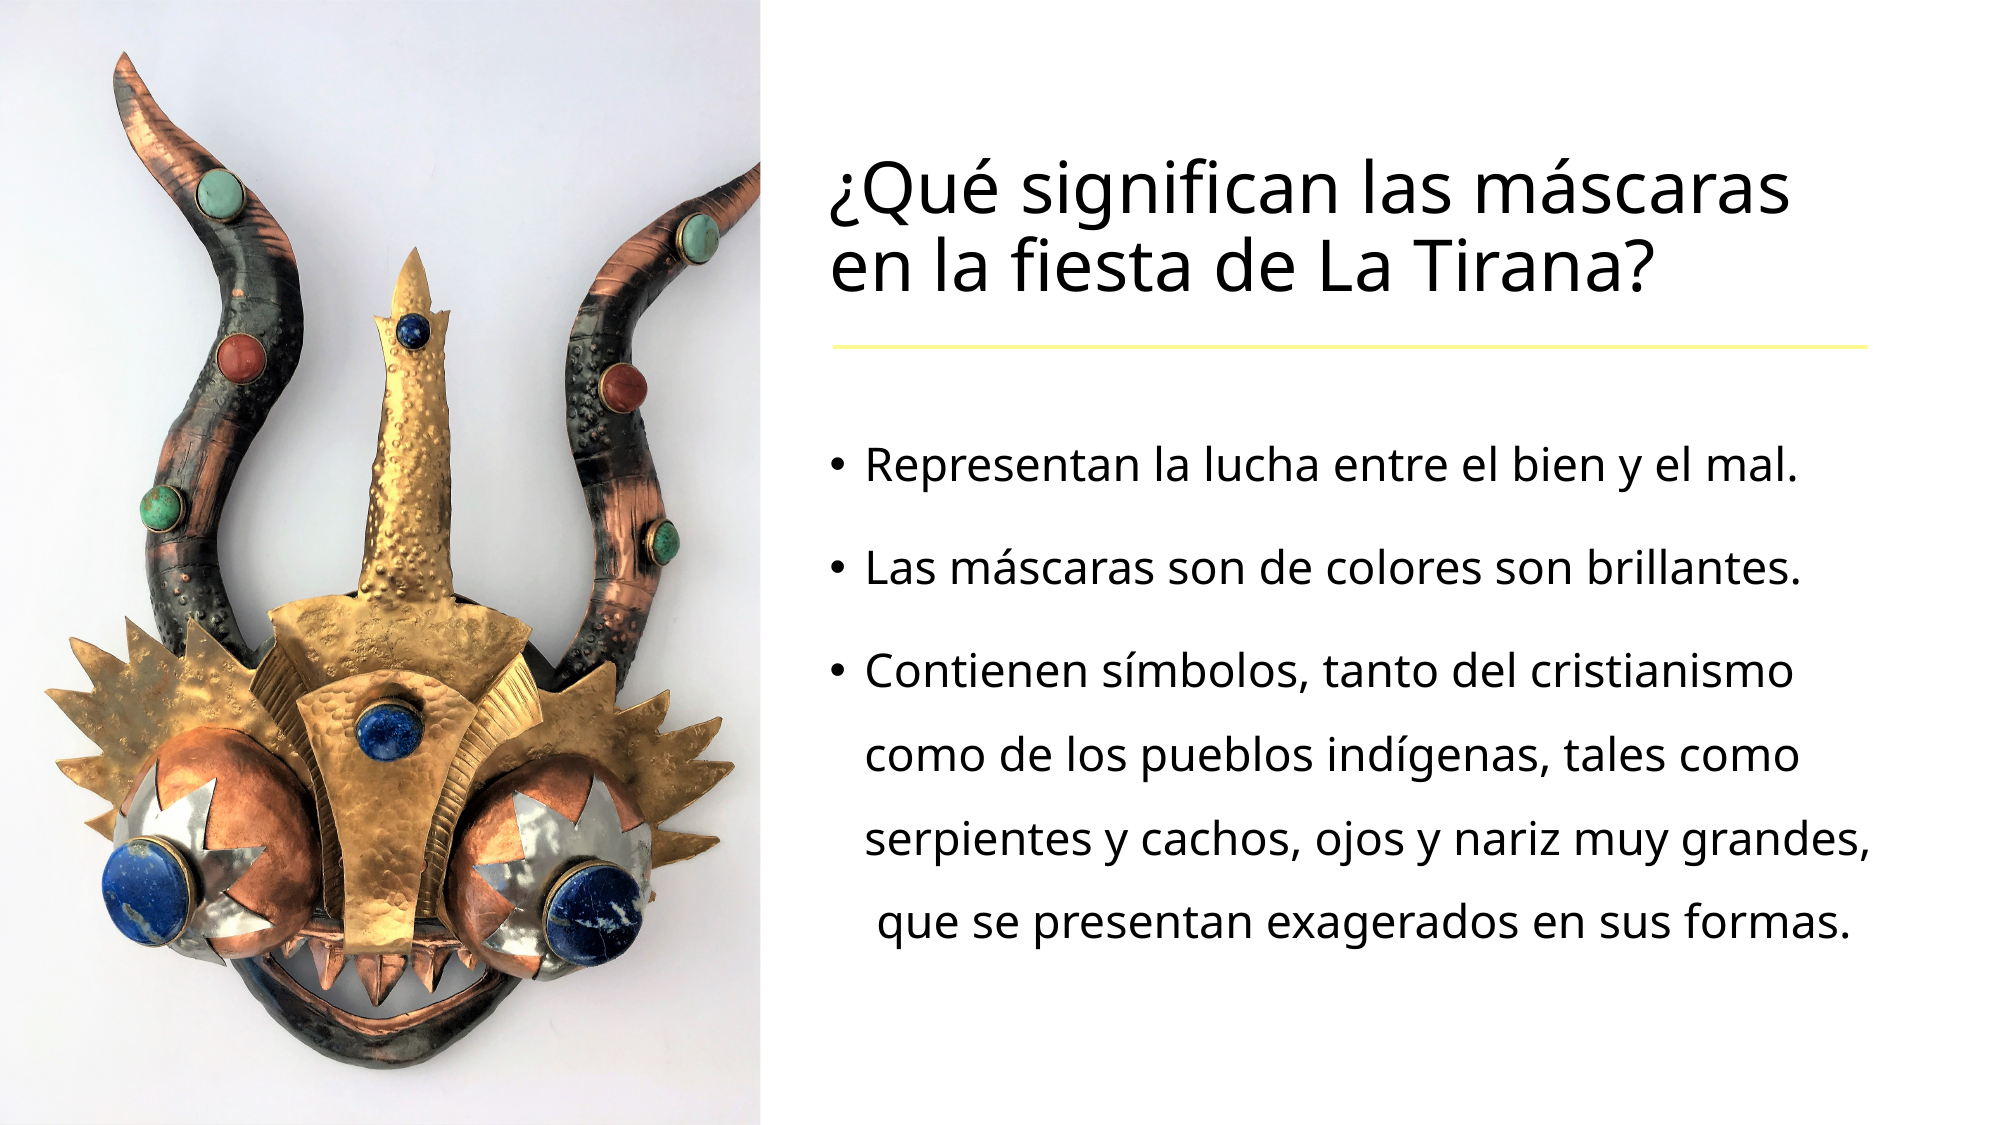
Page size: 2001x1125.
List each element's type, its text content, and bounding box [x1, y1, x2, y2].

picture [0, 0, 761, 1125]
list Representan la lucha entre el bien y el mal. Las máscaras son de colores son brillantes. Contienen símbolos, tanto del cristianismo como de los pueblos indígenas, tales como serpientes y cachos, ojos y nariz muy grandes, que se presentan exagerados en sus formas. [814, 399, 1895, 1021]
title ¿Qué significan las máscaras en la fiesta de La Tirana? [814, 103, 1895, 315]
